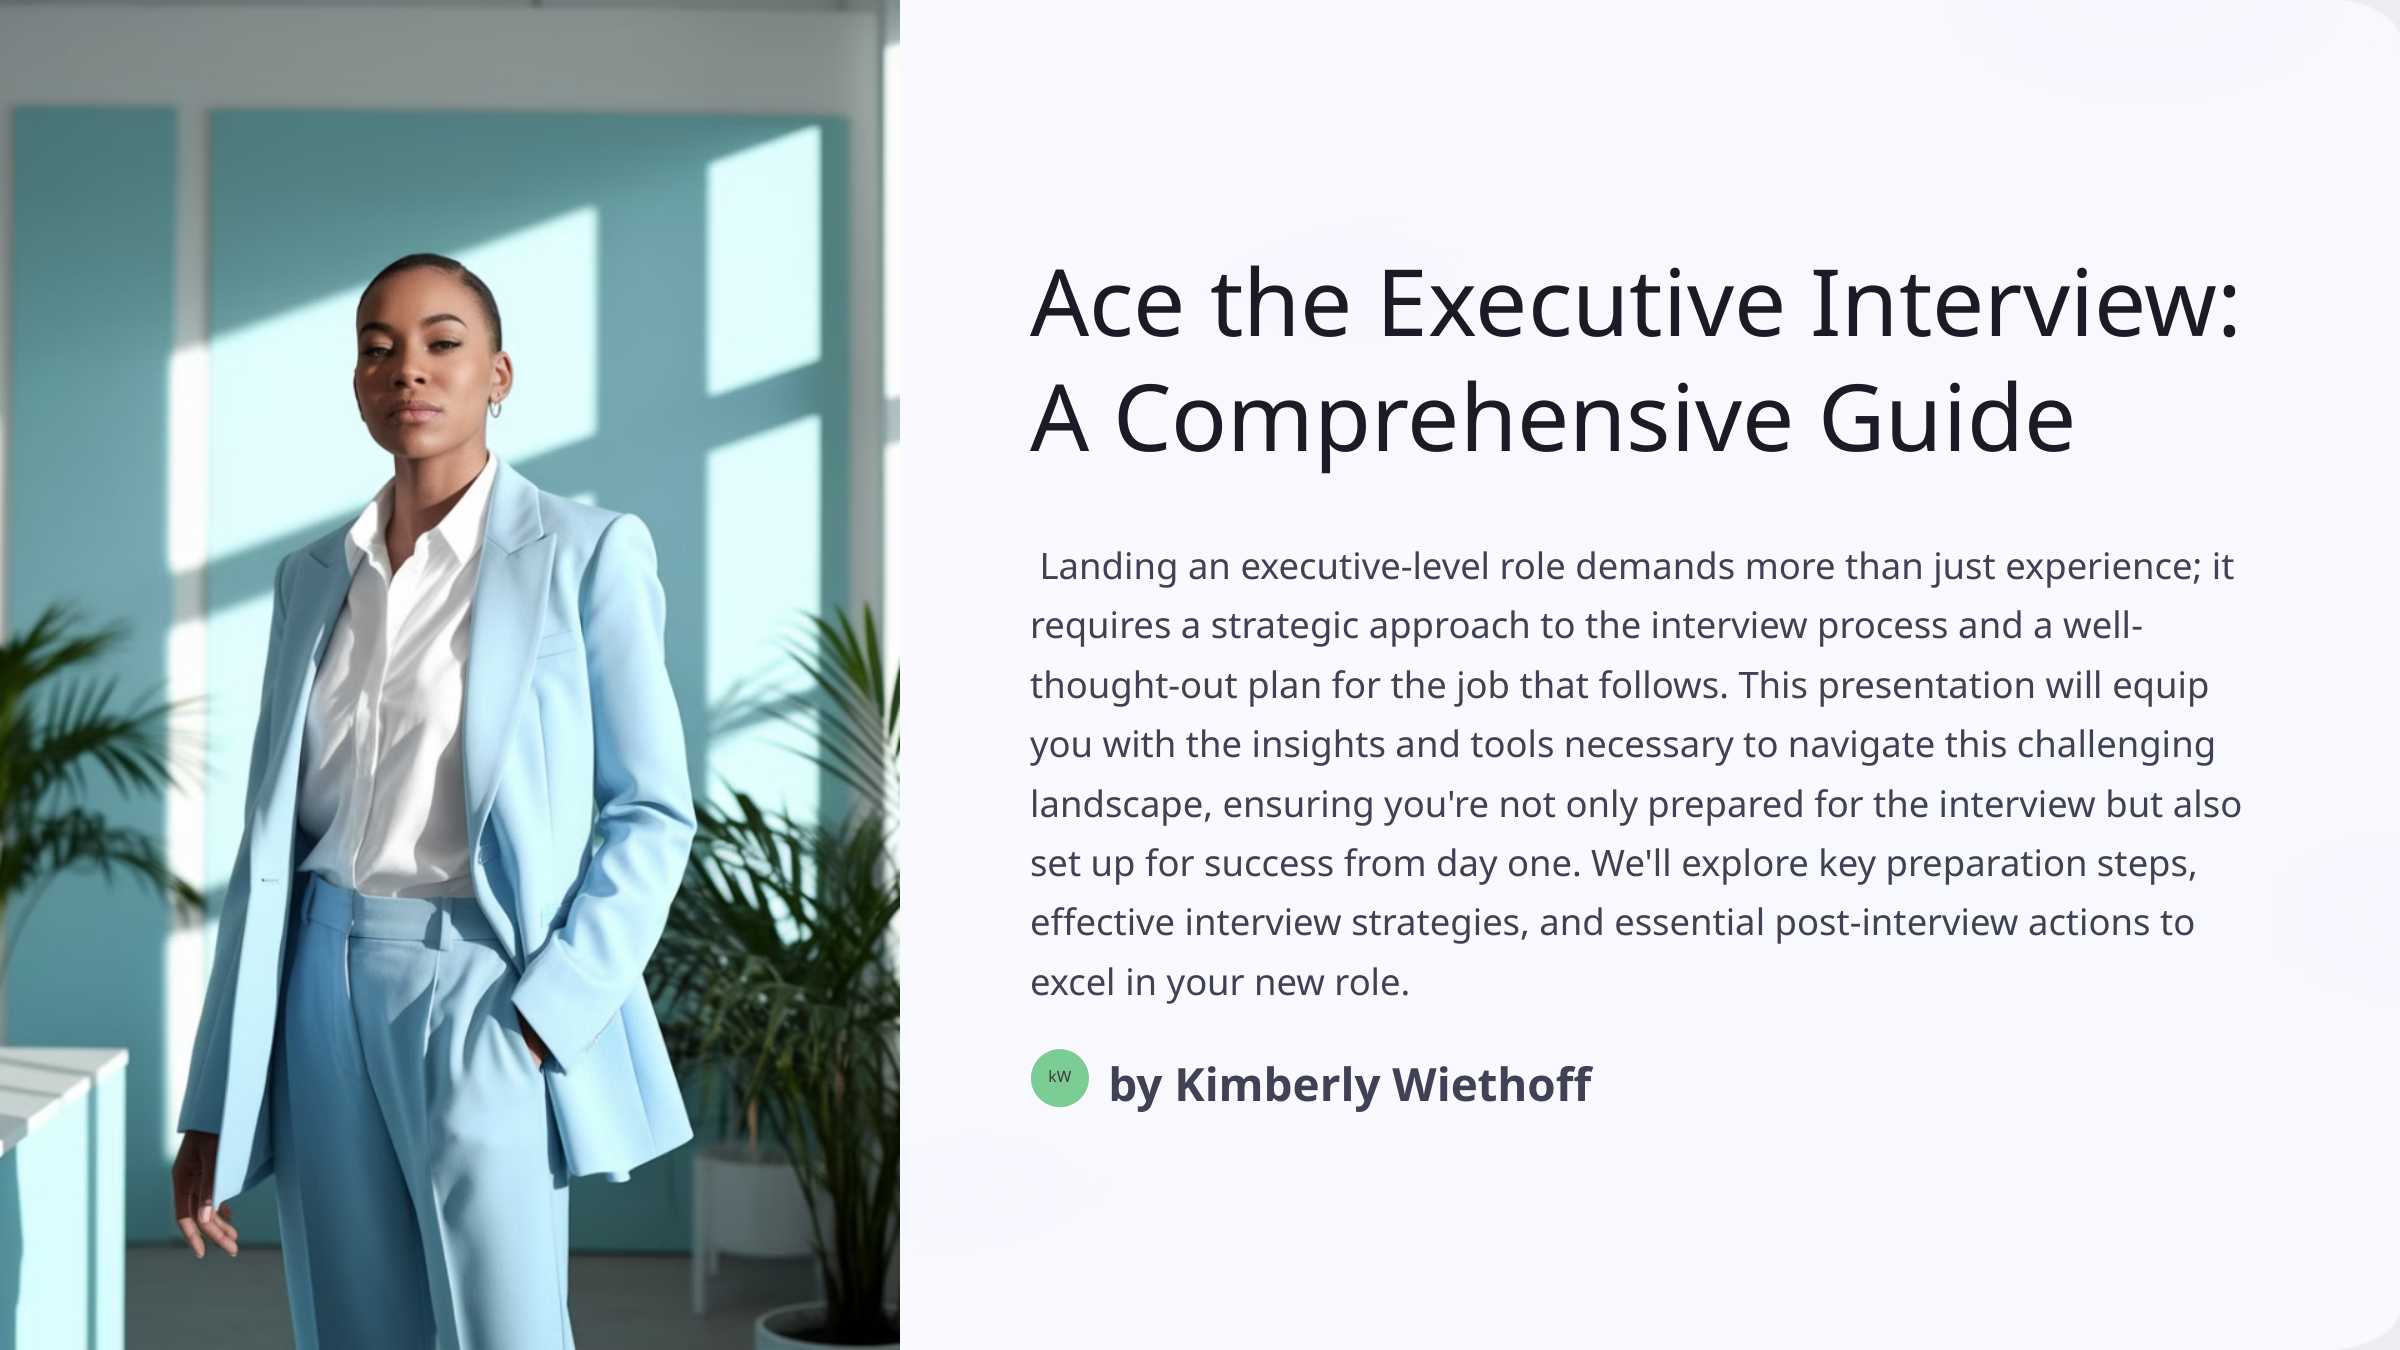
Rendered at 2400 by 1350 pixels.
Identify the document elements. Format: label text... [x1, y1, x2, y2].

text_box Landing an executive-level role demands more than just experience; it requires a strategic approach to the interview process and a well-thought-out plan for the job that follows. This presentation will equip you with the insights and tools necessary to navigate this challenging landscape, ensuring you're not only prepared for the interview but also set up for success from day one. We'll explore key preparation steps, effective interview strategies, and essential post-interview actions to excel in your new role. [1030, 527, 2270, 1004]
text_box by Kimberly Wiethoff [1108, 1045, 1624, 1111]
text_box [1030, 1048, 1090, 1108]
picture [0, 0, 900, 1350]
text_box Ace the Executive Interview: A Comprehensive Guide [1030, 239, 2270, 472]
text_box kW [1046, 1070, 1074, 1087]
